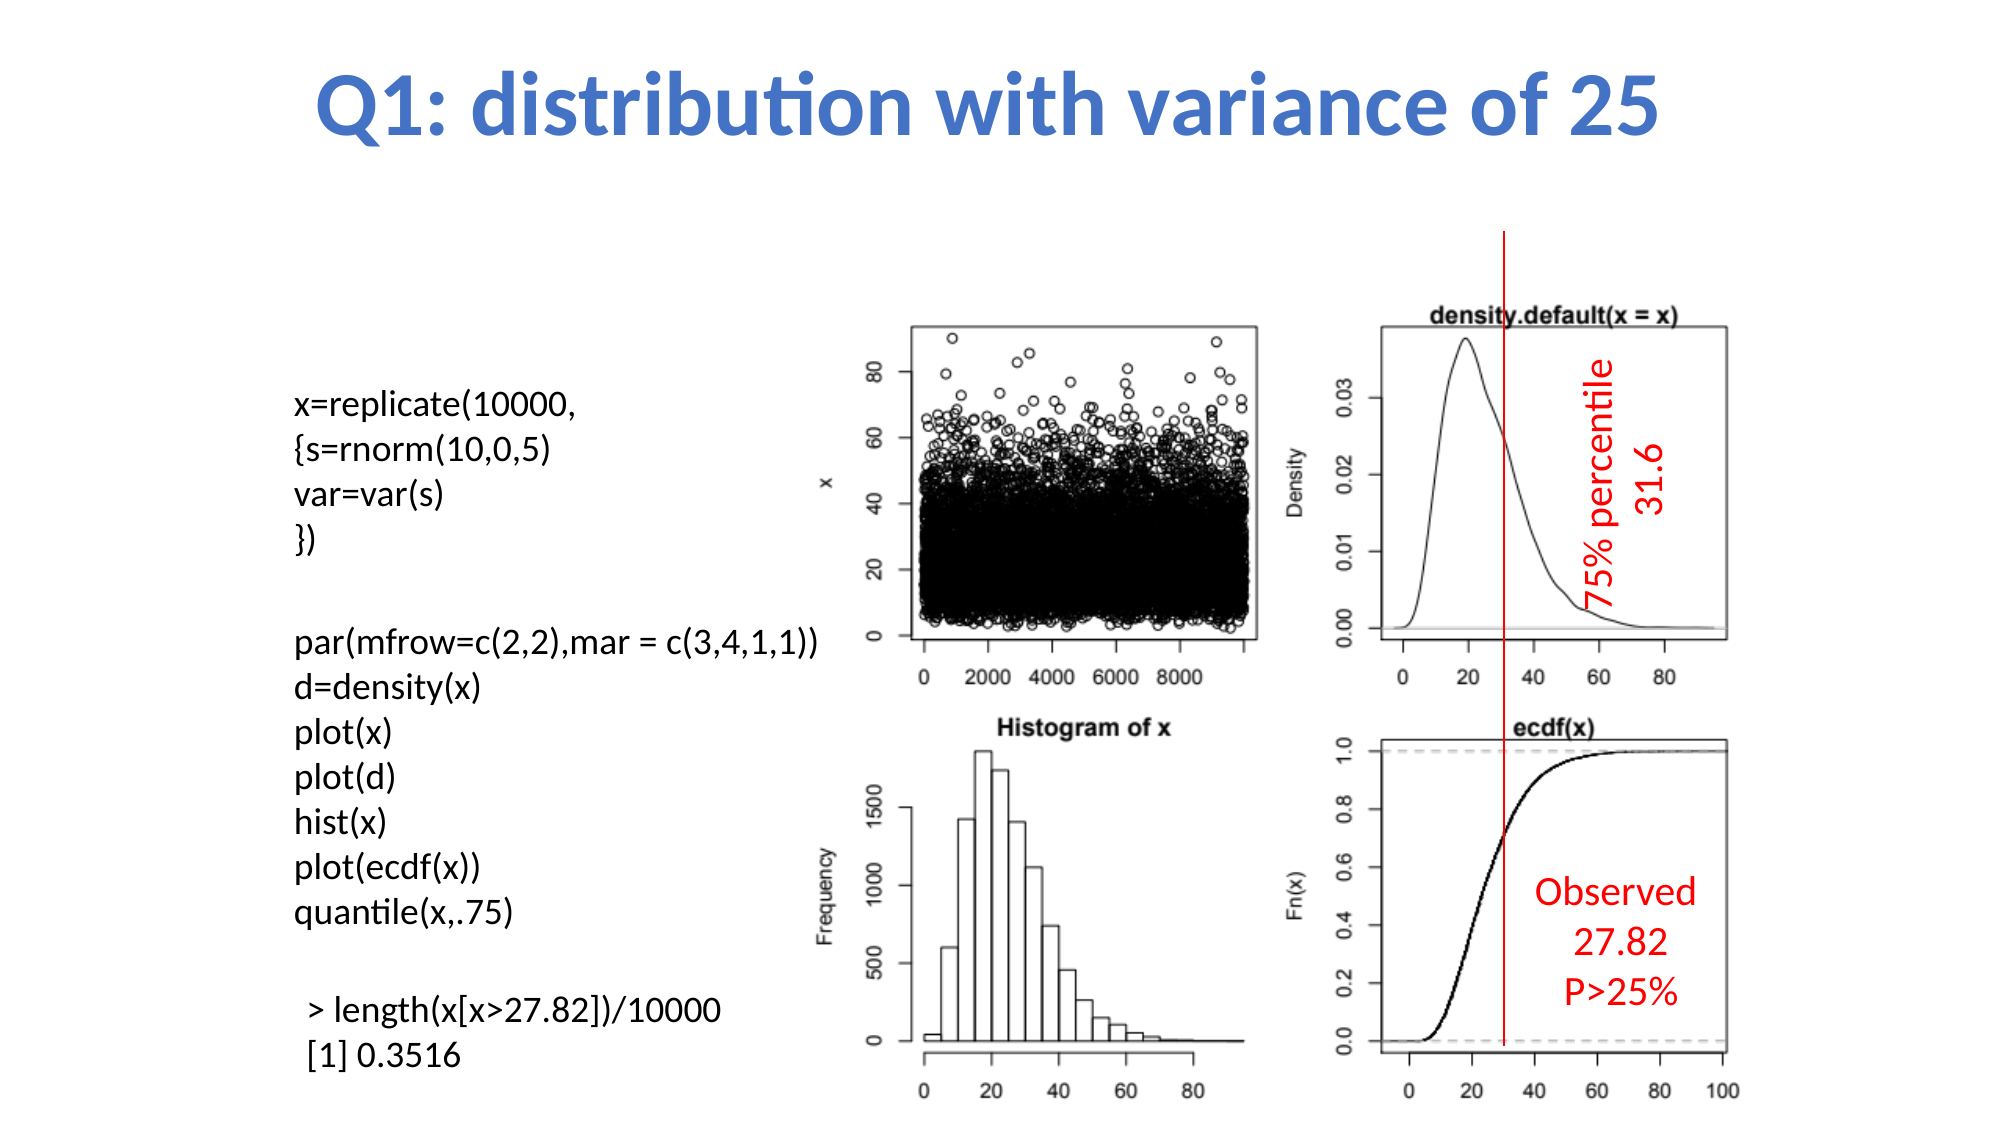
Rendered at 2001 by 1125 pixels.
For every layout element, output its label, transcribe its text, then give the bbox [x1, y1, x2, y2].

text_box par(mfrow=c(2,2),mar = c(3,4,1,1)) d=density(x) plot(x) plot(d) hist(x) plot(ecdf(x)) quantile(x,.75) [279, 609, 812, 940]
picture [812, 302, 1750, 1125]
text_box > length(x[x>27.82])/10000 [1] 0.3516 [291, 977, 789, 1083]
title Q1: distribution with variance of 25 [291, 3, 1688, 209]
text_box x=replicate(10000, {s=rnorm(10,0,5) var=var(s) }) [279, 371, 812, 609]
